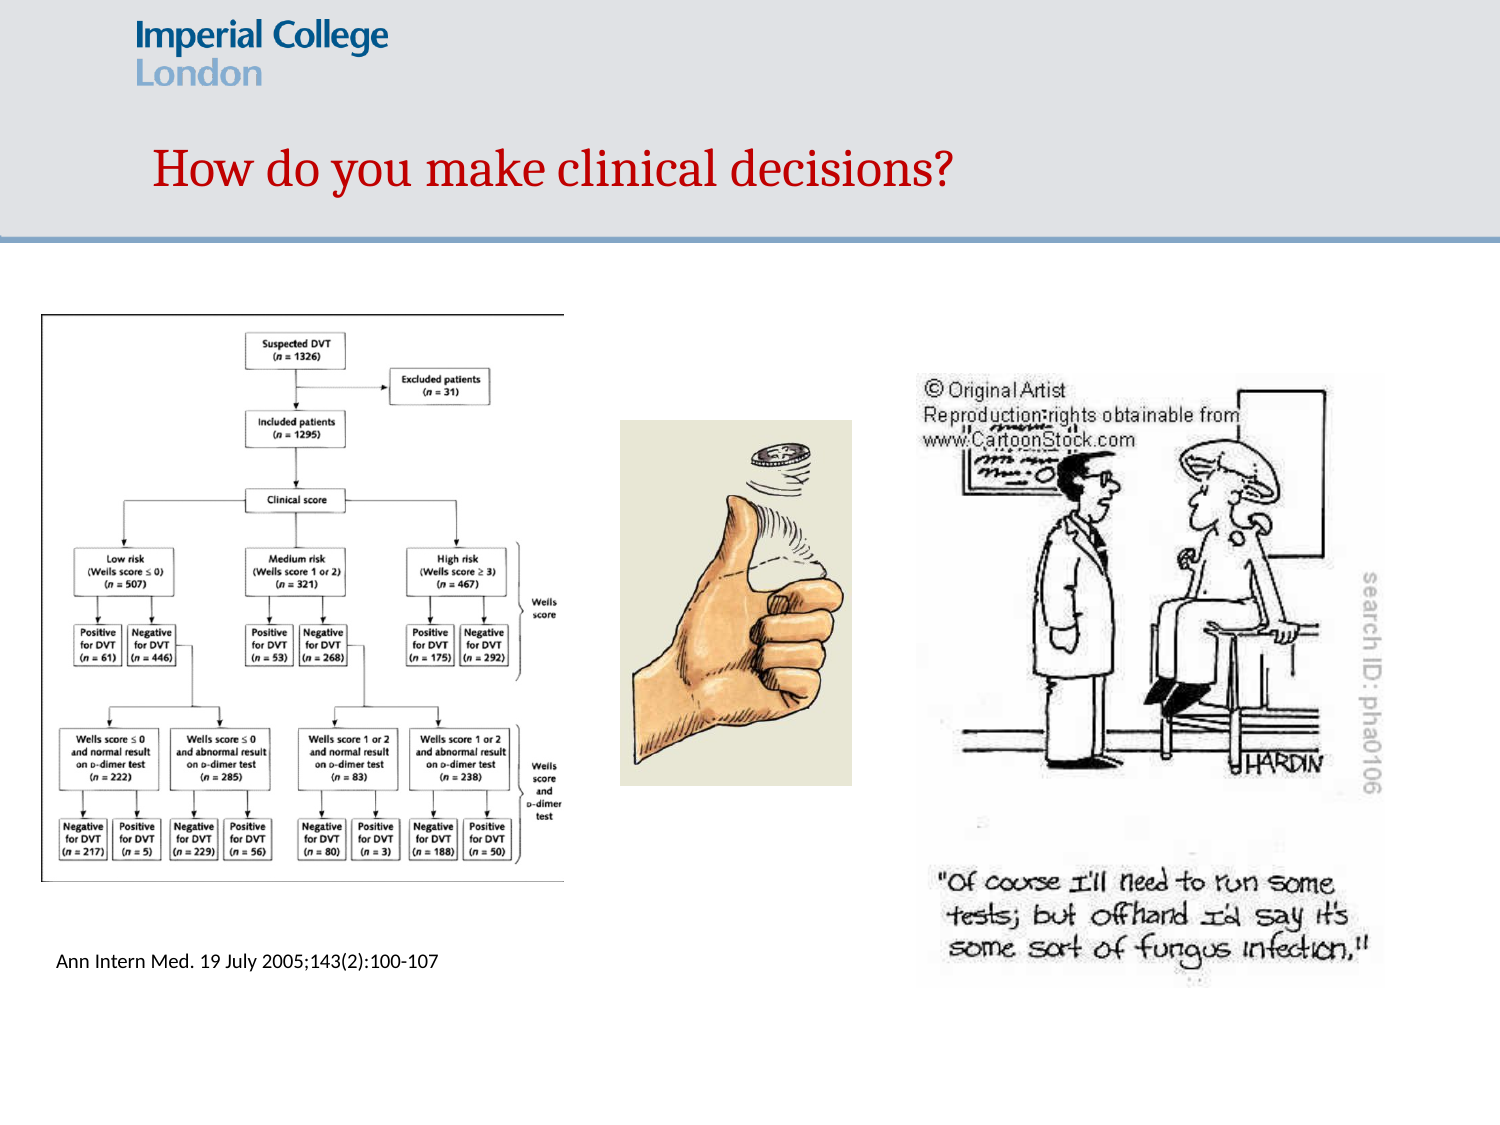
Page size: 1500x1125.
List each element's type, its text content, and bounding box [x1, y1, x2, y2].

picture [40, 314, 565, 882]
text_box How do you make clinical decisions? [137, 99, 1375, 205]
text_box Ann Intern Med. 19 July 2005;143(2):100-107 [41, 940, 491, 981]
picture [0, 0, 1500, 243]
picture [915, 373, 1385, 988]
picture [619, 420, 852, 786]
